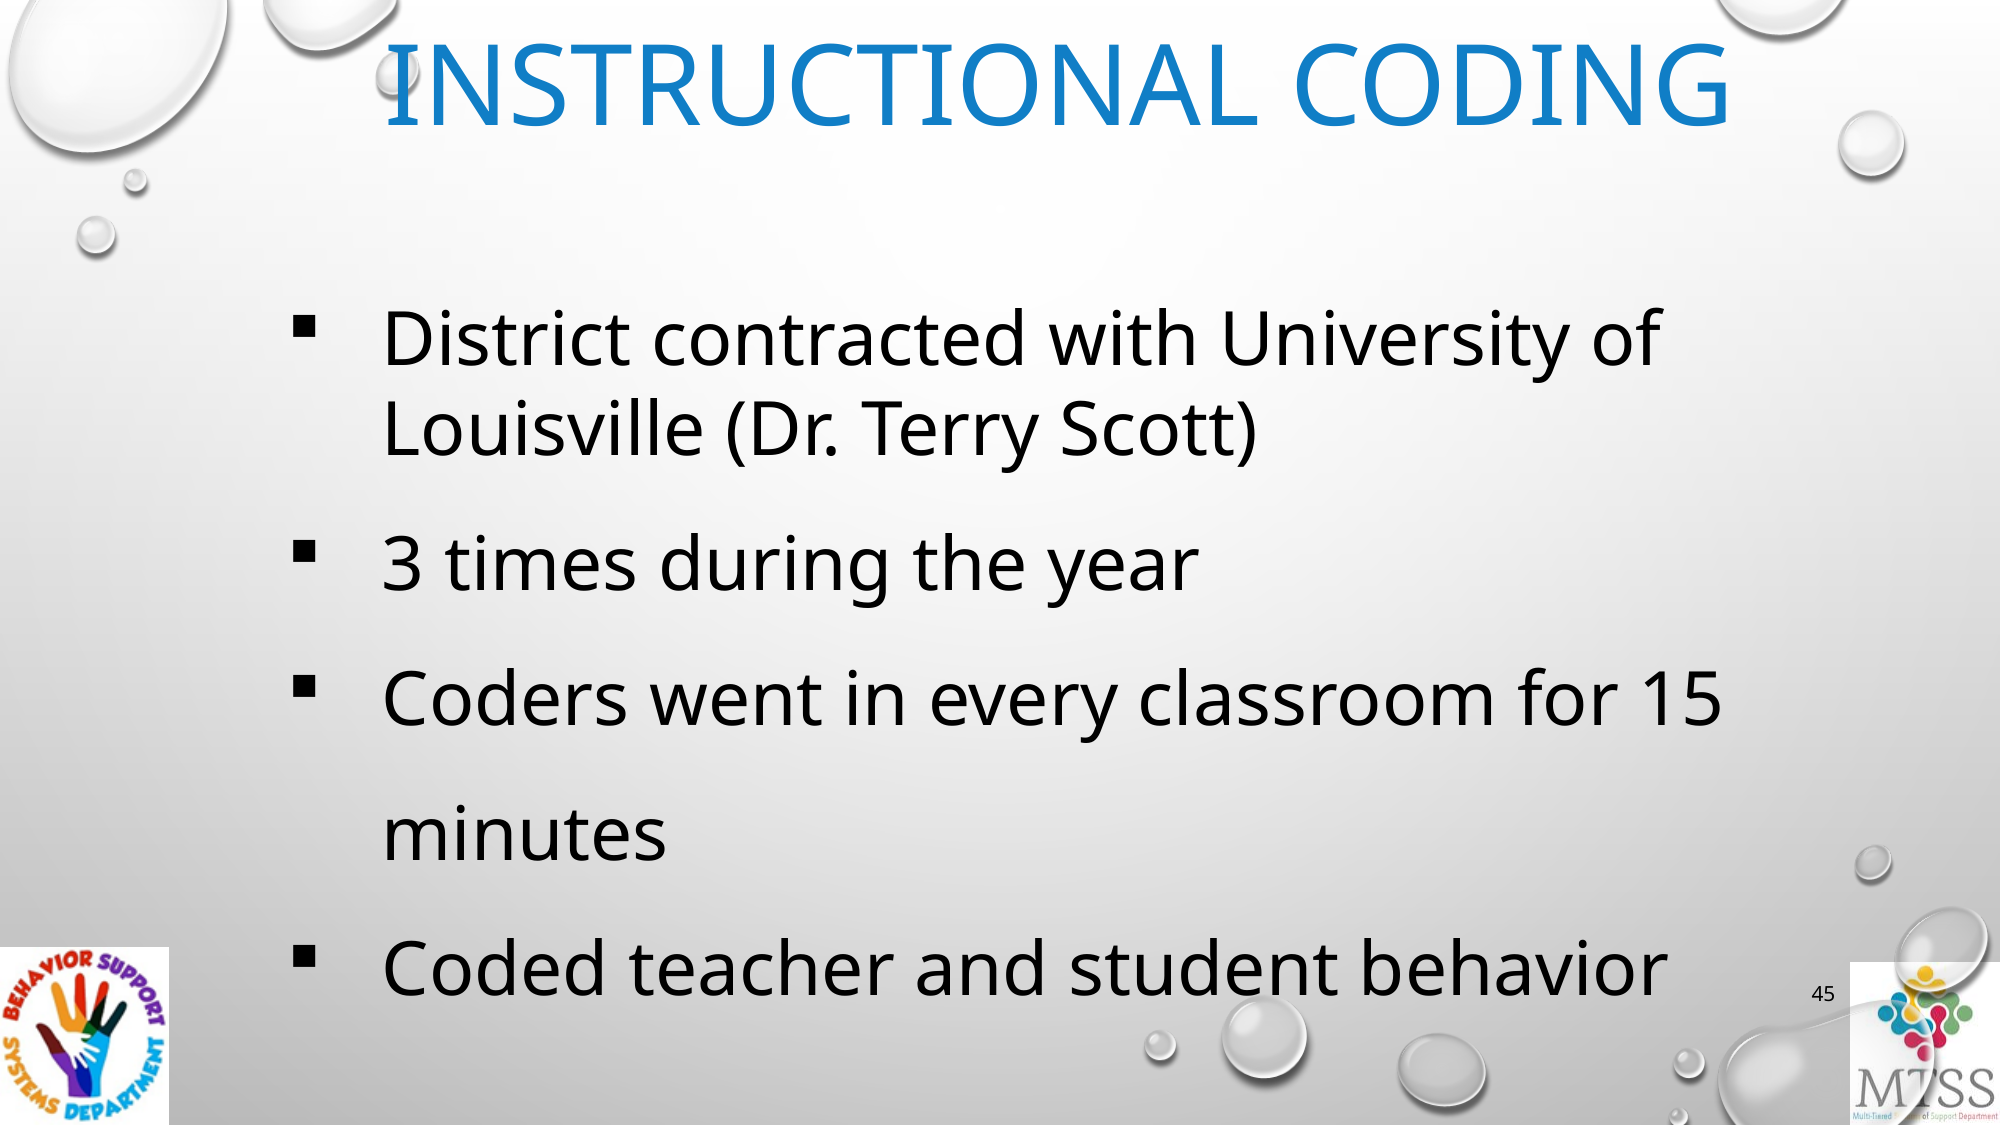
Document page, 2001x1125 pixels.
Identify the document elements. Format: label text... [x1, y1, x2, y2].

title Instructional coding [210, 0, 1910, 178]
picture [0, 0, 2000, 1125]
text_box District contracted with University of Louisville (Dr. Terry Scott) 3 times during the year Coders went in every classroom for 15 minutes Coded teacher and student behavior [273, 282, 1847, 1018]
slide_number 45 [1724, 965, 1851, 1025]
